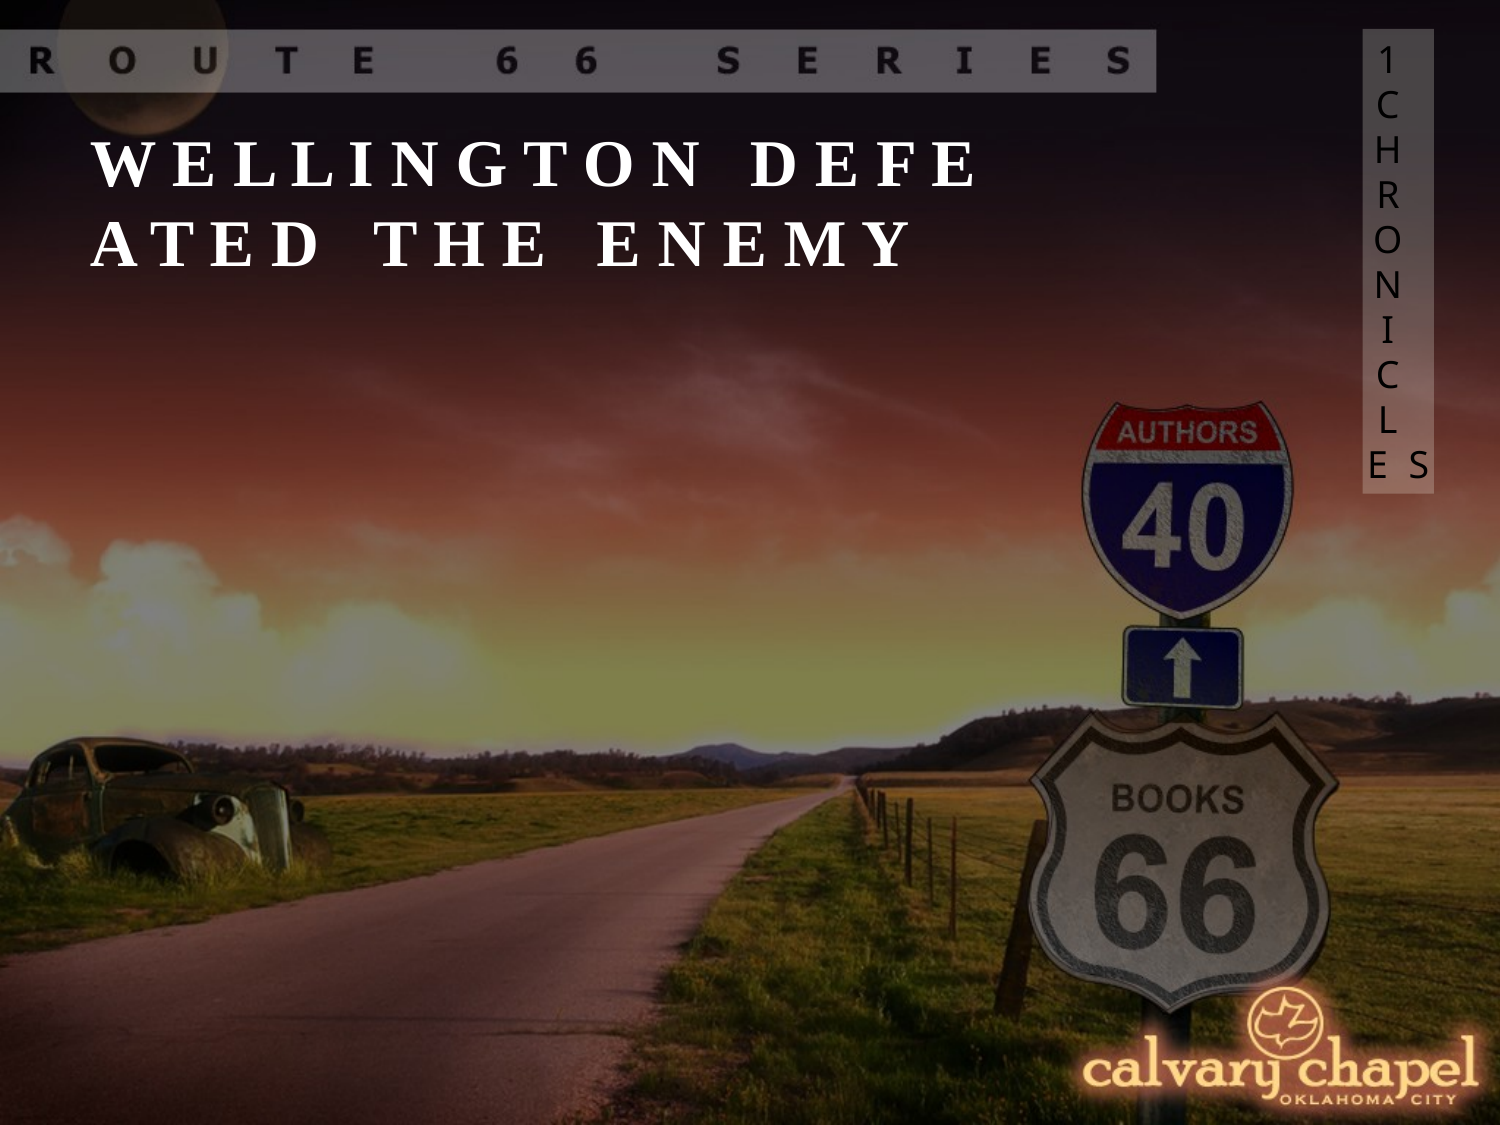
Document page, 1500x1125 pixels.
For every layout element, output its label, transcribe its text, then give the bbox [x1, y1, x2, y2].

text_box W E L L I N G T O N D E F E A T E D [74, 112, 1038, 288]
text_box T H E E N E M Y [324, 191, 938, 287]
picture [0, 0, 1500, 1125]
text_box 1 CHRONICLES [1362, 28, 1434, 494]
